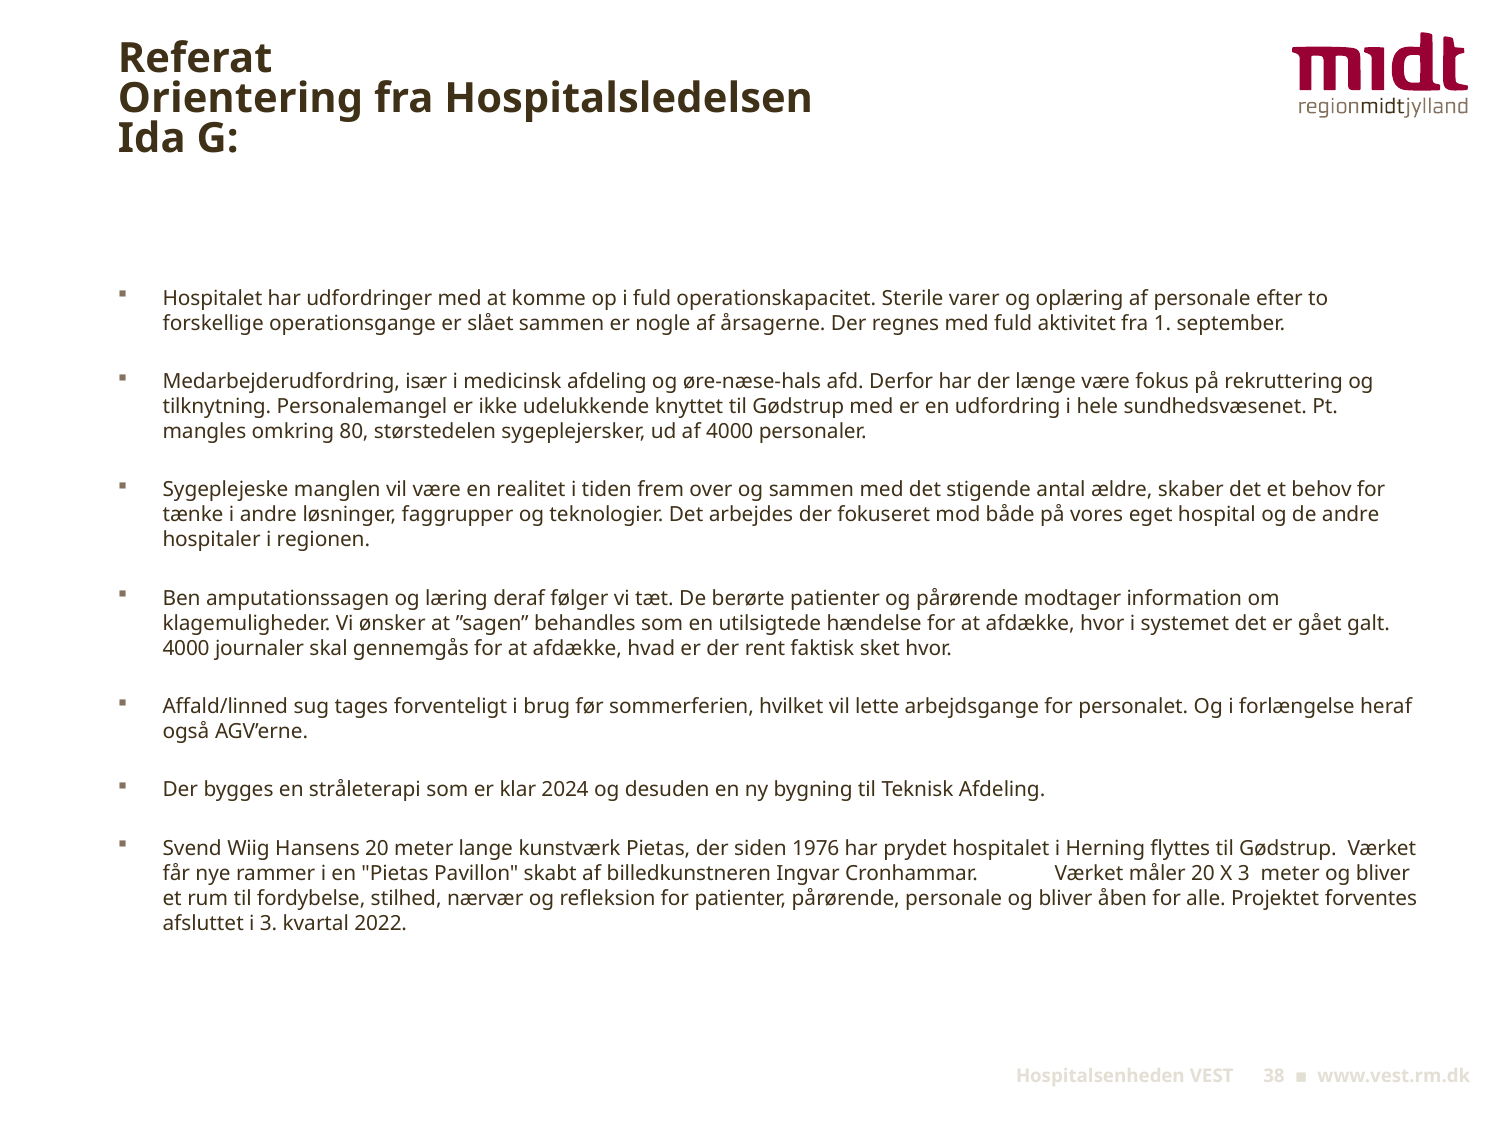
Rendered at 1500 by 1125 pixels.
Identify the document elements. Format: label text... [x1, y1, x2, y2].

footer Hospitalsenheden VEST 38 ▪ www.vest.rm.dk [649, 1038, 1471, 1090]
list Hospitalet har udfordringer med at komme op i fuld operationskapacitet. Sterile varer og oplæring af personale efter to forskellige operationsgange er slået sammen er nogle af årsagerne. Der regnes med fuld aktivitet fra 1. september. Medarbejderudfordring, især i medicinsk afdeling og øre-næse-hals afd. Derfor har der længe være fokus på rekruttering og tilknytning. Personalemangel er ikke udelukkende knyttet til Gødstrup med er en udfordring i hele sundhedsvæsenet. Pt. mangles omkring 80, størstedelen sygeplejersker, ud af 4000 personaler. Sygeplejeske manglen vil være en realitet i tiden frem over og sammen med det stigende antal ældre, skaber det et behov for tænke i andre løsninger, faggrupper og teknologier. Det arbejdes der fokuseret mod både på vores eget hospital og de andre hospitaler i regionen. Ben amputationssagen og læring deraf følger vi tæt. De berørte patienter og pårørende modtager information om klagemuligheder. Vi ønsker at ”sagen” behandles som en utilsigtede hændelse for at afdække, hvor i systemet det er gået galt. 4000 journaler skal gennemgås for at afdække, hvad er der rent faktisk sket hvor. Affald/linned sug tages forventeligt i brug før sommerferien, hvilket vil lette arbejdsgange for personalet. Og i forlængelse heraf også AGV’erne. Der bygges en stråleterapi som er klar 2024 og desuden en ny bygning til Teknisk Afdeling. Svend Wiig Hansens 20 meter lange kunstværk Pietas, der siden 1976 har prydet hospitalet i Herning flyttes til Gødstrup. Værket får nye rammer i en "Pietas Pavillon" skabt af billedkunstneren Ingvar Cronhammar. Værket måler 20 X 3 meter og bliver et rum til fordybelse, stilhed, nærvær og refleksion for patienter, pårørende, personale og bliver åben for alle. Projektet forventes afsluttet i 3. kvartal 2022. [117, 160, 1425, 1039]
title Referat Orientering fra Hospitalsledelsen Ida G: [117, 49, 1299, 160]
